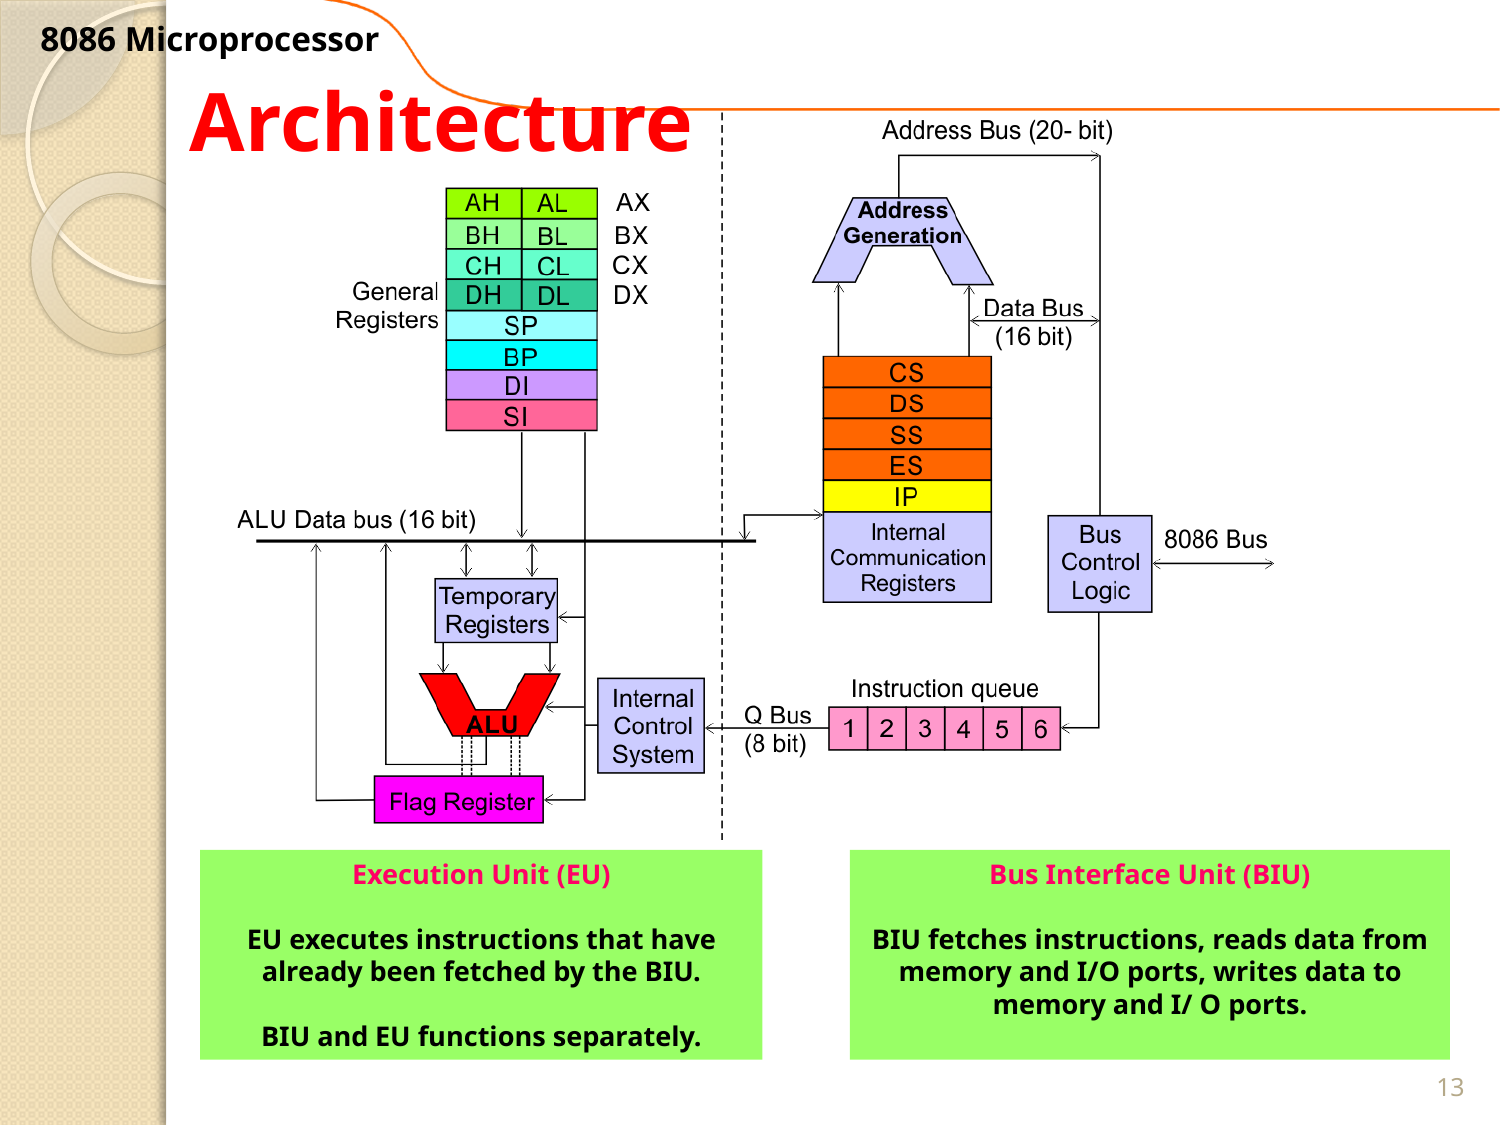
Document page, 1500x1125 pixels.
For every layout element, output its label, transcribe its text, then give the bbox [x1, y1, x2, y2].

title Architecture [174, 50, 713, 188]
picture [237, 112, 1276, 841]
text_box 8086 Microprocessor [10, 10, 411, 66]
text_box Bus Interface Unit (BIU) BIU fetches instructions, reads data from memory and I/O ports, writes data to memory and I/ O ports. [849, 849, 1450, 1060]
picture [308, 0, 1500, 111]
text_box Execution Unit (EU) EU executes instructions that have already been fetched by the BIU. BIU and EU functions separately. [200, 849, 763, 1060]
slide_number 13 [1413, 1034, 1488, 1113]
